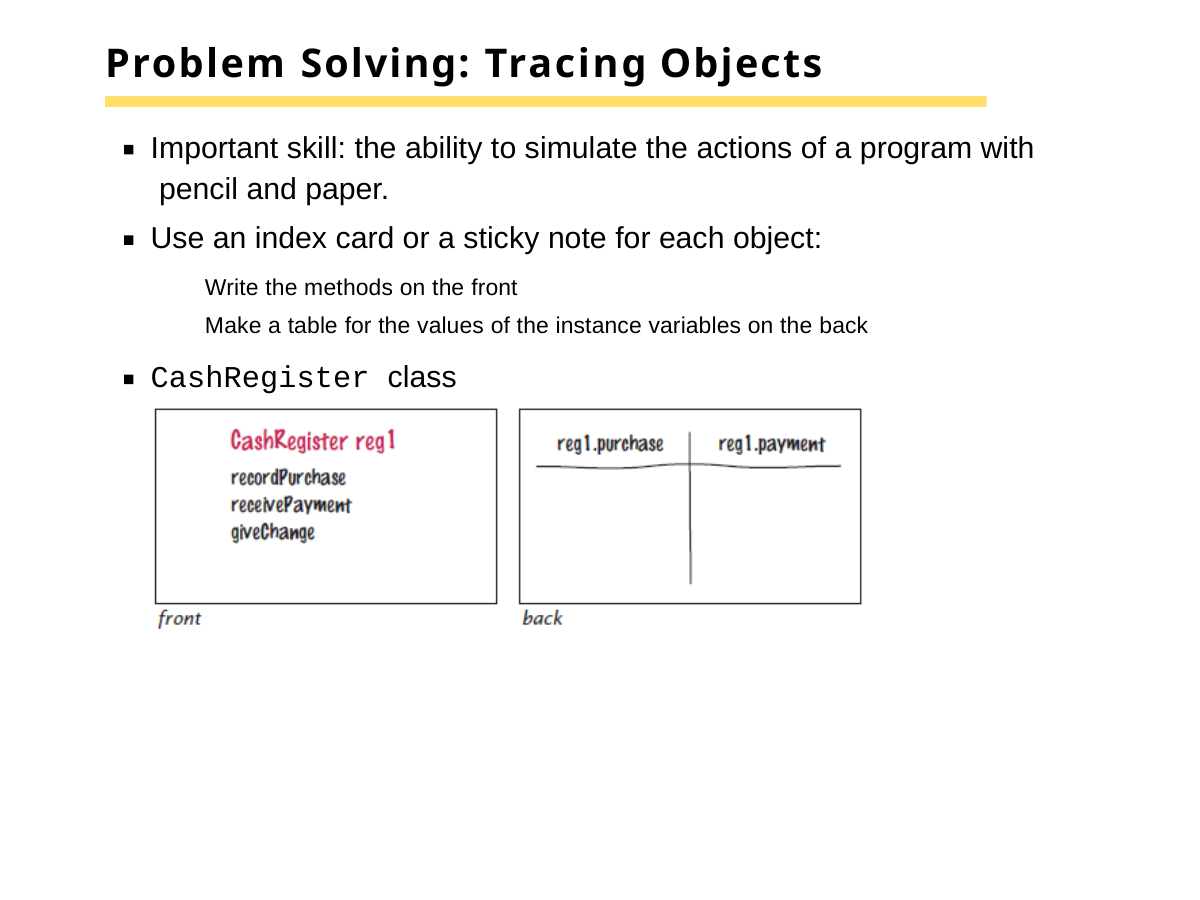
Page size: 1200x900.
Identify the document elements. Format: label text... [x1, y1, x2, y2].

text_box Important skill: the ability to simulate the actions of a program with pencil and paper. Use an index card or a sticky note for each object: Write the methods on the front Make a table for the values of the instance variables on the back CashRegister class [148, 122, 1037, 394]
title Problem Solving: Tracing Objects [102, 37, 1097, 188]
text_box [124, 235, 134, 245]
text_box [124, 144, 134, 155]
text_box [124, 374, 134, 385]
text_box [151, 402, 867, 633]
